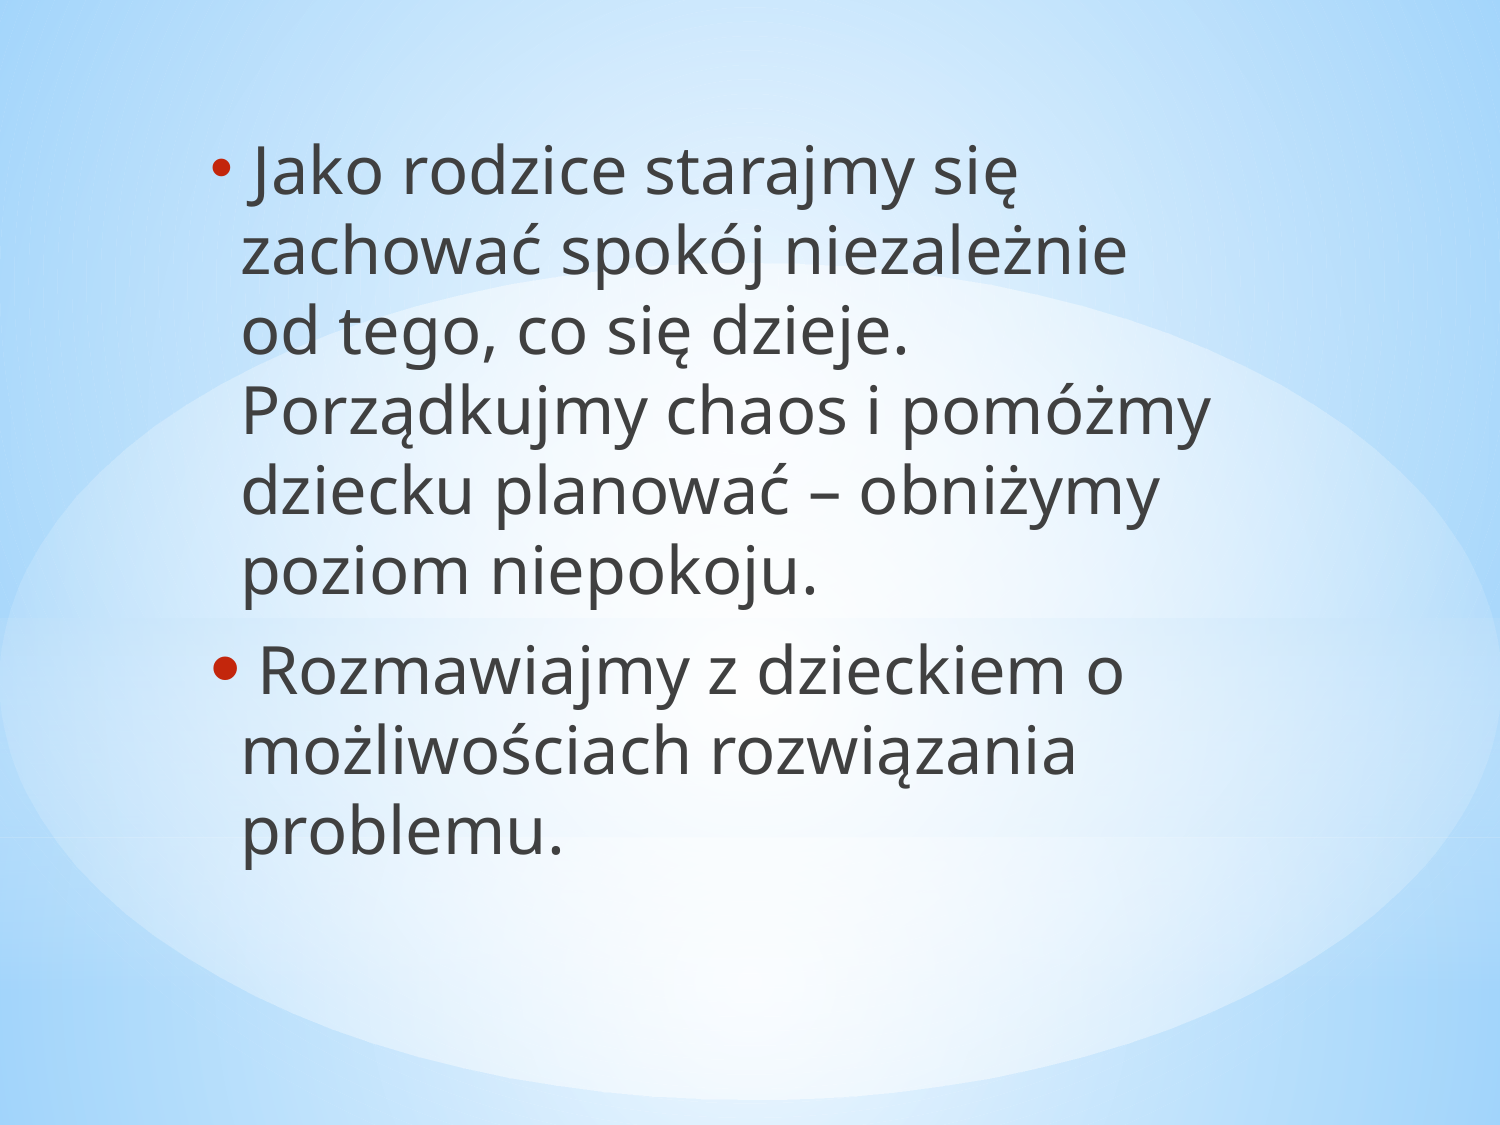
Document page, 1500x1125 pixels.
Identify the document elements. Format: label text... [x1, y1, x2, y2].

list Jako rodzice starajmy się zachować spokój niezależnie od tego, co się dzieje. Porządkujmy chaos i pomóżmy dziecku planować – obniżymy poziom niepokoju. Rozmawiajmy z dzieckiem o możliwościach rozwiązania problemu. [187, 120, 1238, 929]
